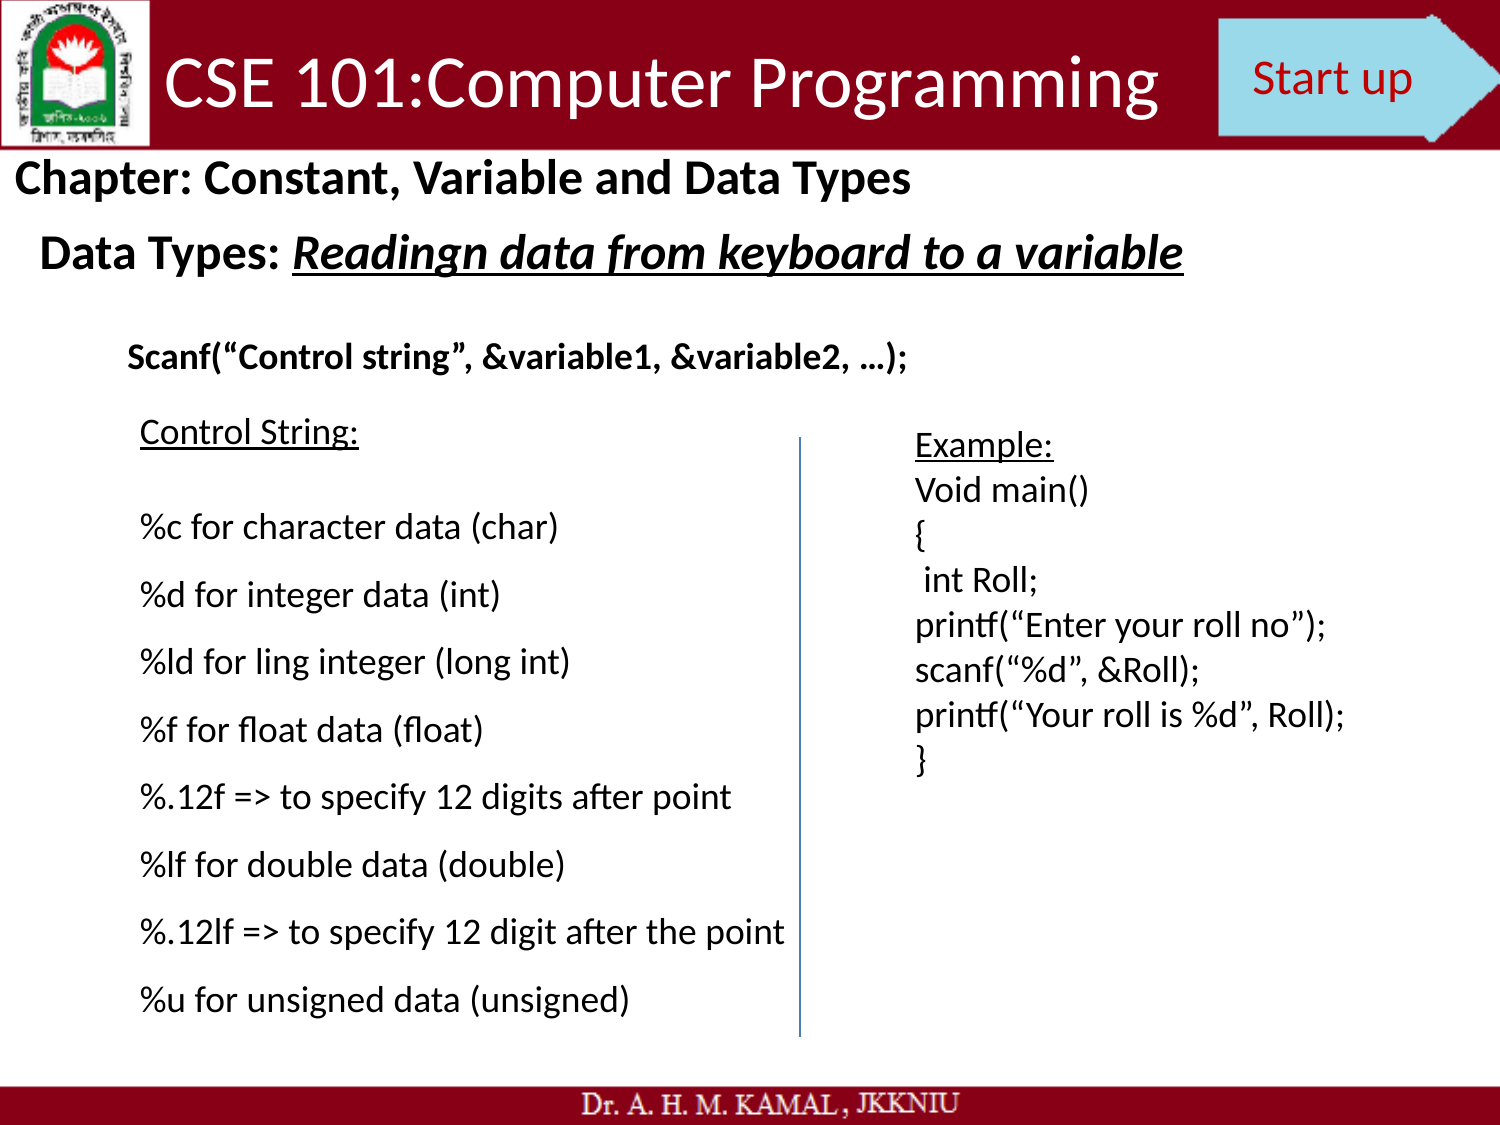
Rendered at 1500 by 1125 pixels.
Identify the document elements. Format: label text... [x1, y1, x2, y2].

picture [0, 0, 1500, 1125]
text_box Scanf(“Control string”, &variable1, &variable2, …); [112, 324, 1025, 385]
text_box Chapter: Constant, Variable and Data Types [0, 137, 1138, 213]
text_box CSE 101:Computer Programming [149, 24, 1213, 130]
text_box Data Types: Readingn data from keyboard to a variable [24, 212, 1300, 288]
text_box Control String: %c for character data (char) %d for integer data (int) %ld for ling integer (long int) %f for float data (float) %.12f => to specify 12 digits after point %lf for double data (double) %.12lf => to specify 12 digit after the point %u for unsigned data (unsigned) [124, 399, 813, 1028]
text_box Example: Void main() { int Roll; printf(“Enter your roll no”); scanf(“%d”, &Roll); printf(“Your roll is %d”, Roll); } [900, 412, 1463, 833]
text_box Start up [1237, 37, 1450, 113]
